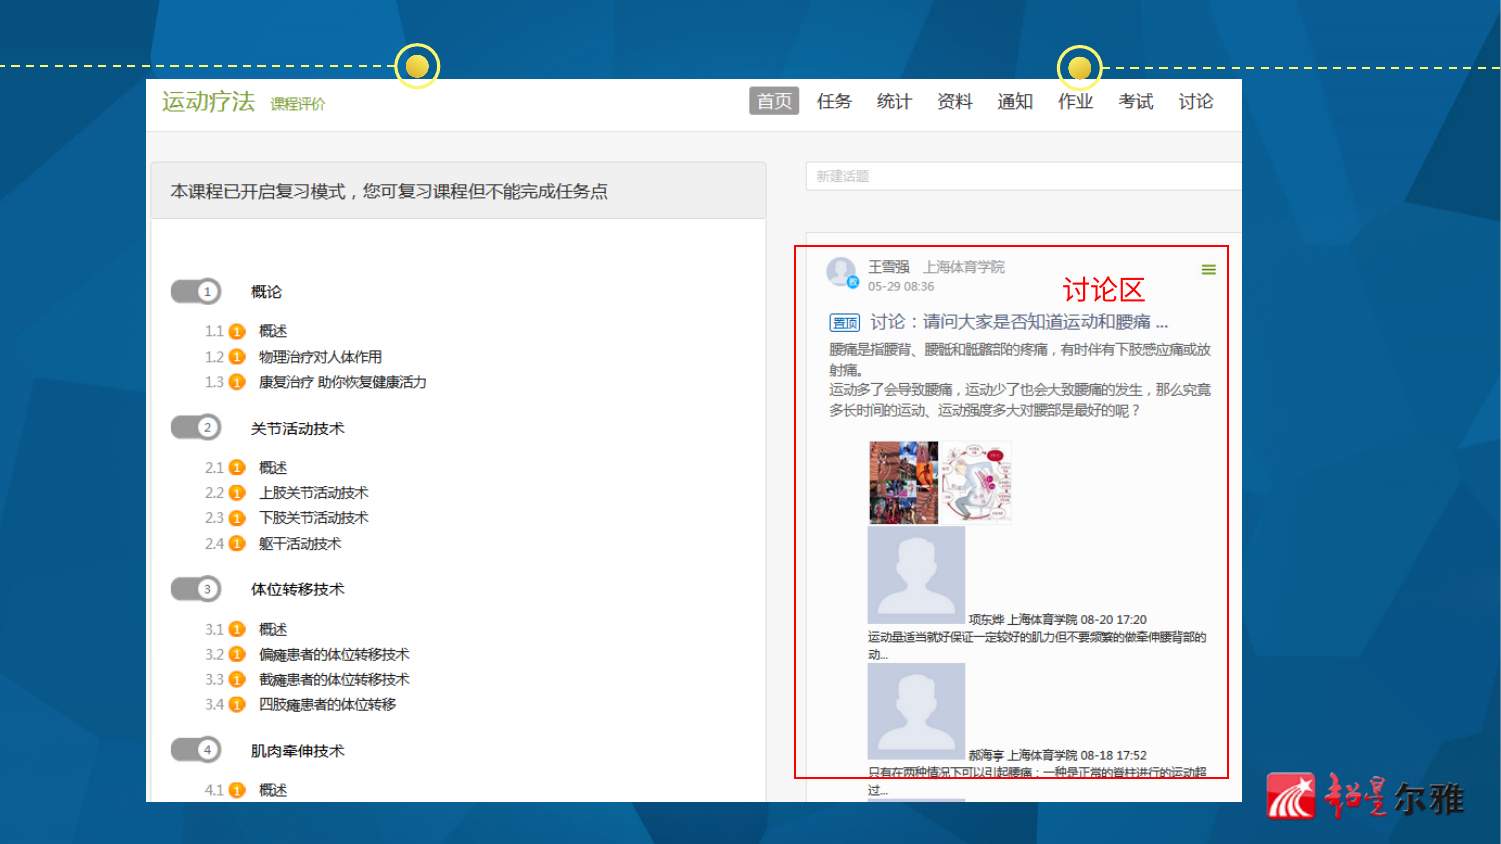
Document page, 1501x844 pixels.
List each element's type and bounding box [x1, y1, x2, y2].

picture [0, 0, 1501, 844]
text_box [1057, 45, 1103, 79]
text_box [394, 43, 440, 79]
text_box [794, 246, 1229, 778]
